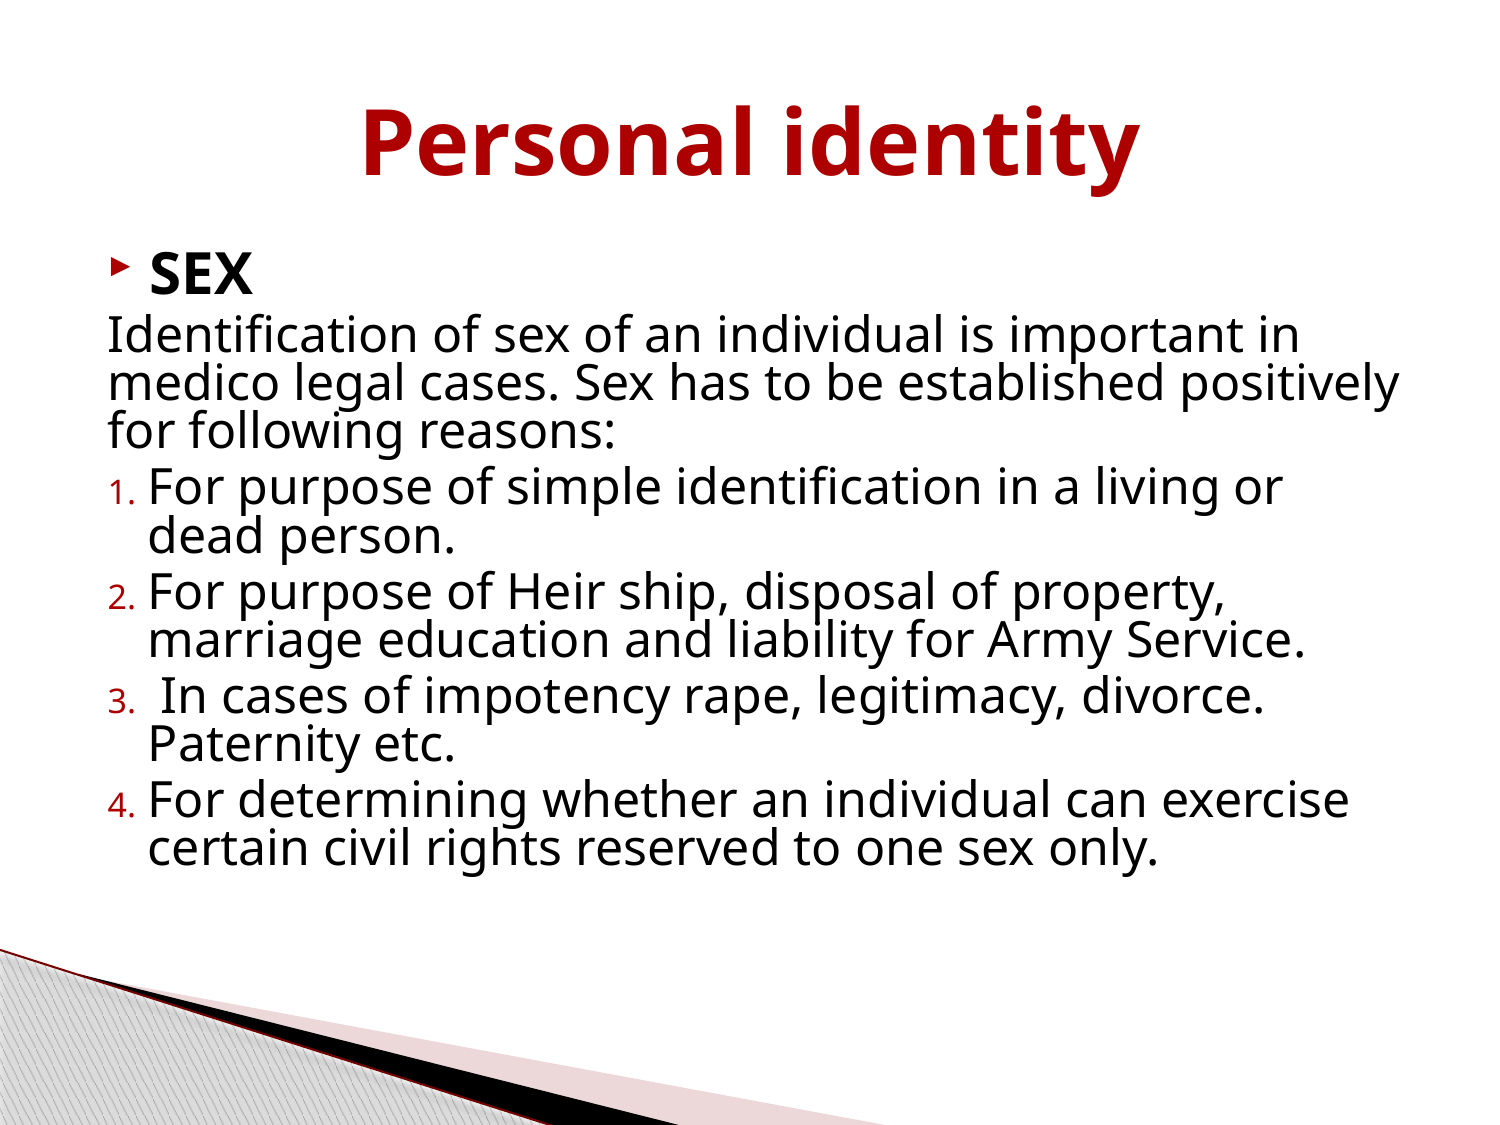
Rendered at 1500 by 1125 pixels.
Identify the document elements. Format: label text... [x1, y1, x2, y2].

title Personal identity [75, 45, 1425, 233]
list SEX Identification of sex of an individual is important in medico legal cases. Sex has to be established positively for following reasons: For purpose of simple identification in a living or dead person. For purpose of Heir ship, disposal of property, marriage education and liability for Army Service. In cases of impotency rape, legitimacy, divorce. Paternity etc. For determining whether an individual can exercise certain civil rights reserved to one sex only. [75, 243, 1425, 986]
